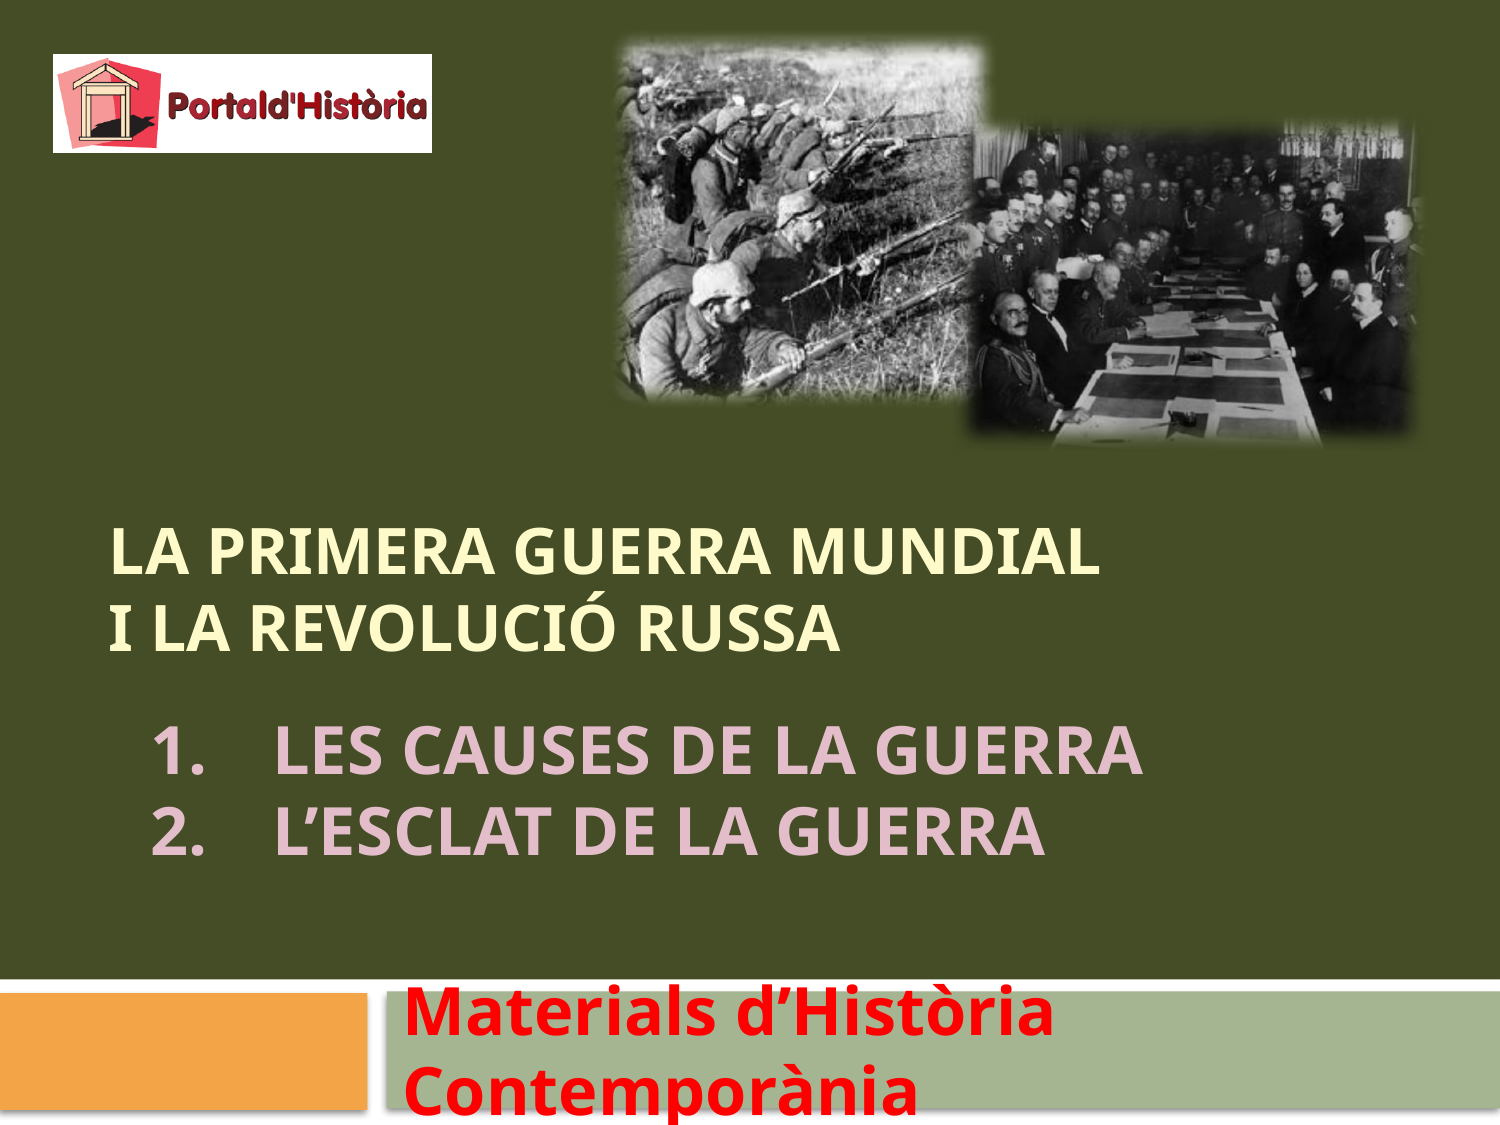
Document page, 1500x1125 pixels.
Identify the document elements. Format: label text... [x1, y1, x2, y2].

text_box Les causes de la guerra L’esclat de la guerra [135, 656, 1199, 876]
subtitle Materials d’Història Contemporània [387, 992, 1488, 1105]
title LA PRIMERA GUERRA MUNDIAL I LA REVOLUCIÓ RUSSA [94, 453, 1157, 672]
picture [607, 27, 1430, 454]
picture [52, 54, 432, 153]
